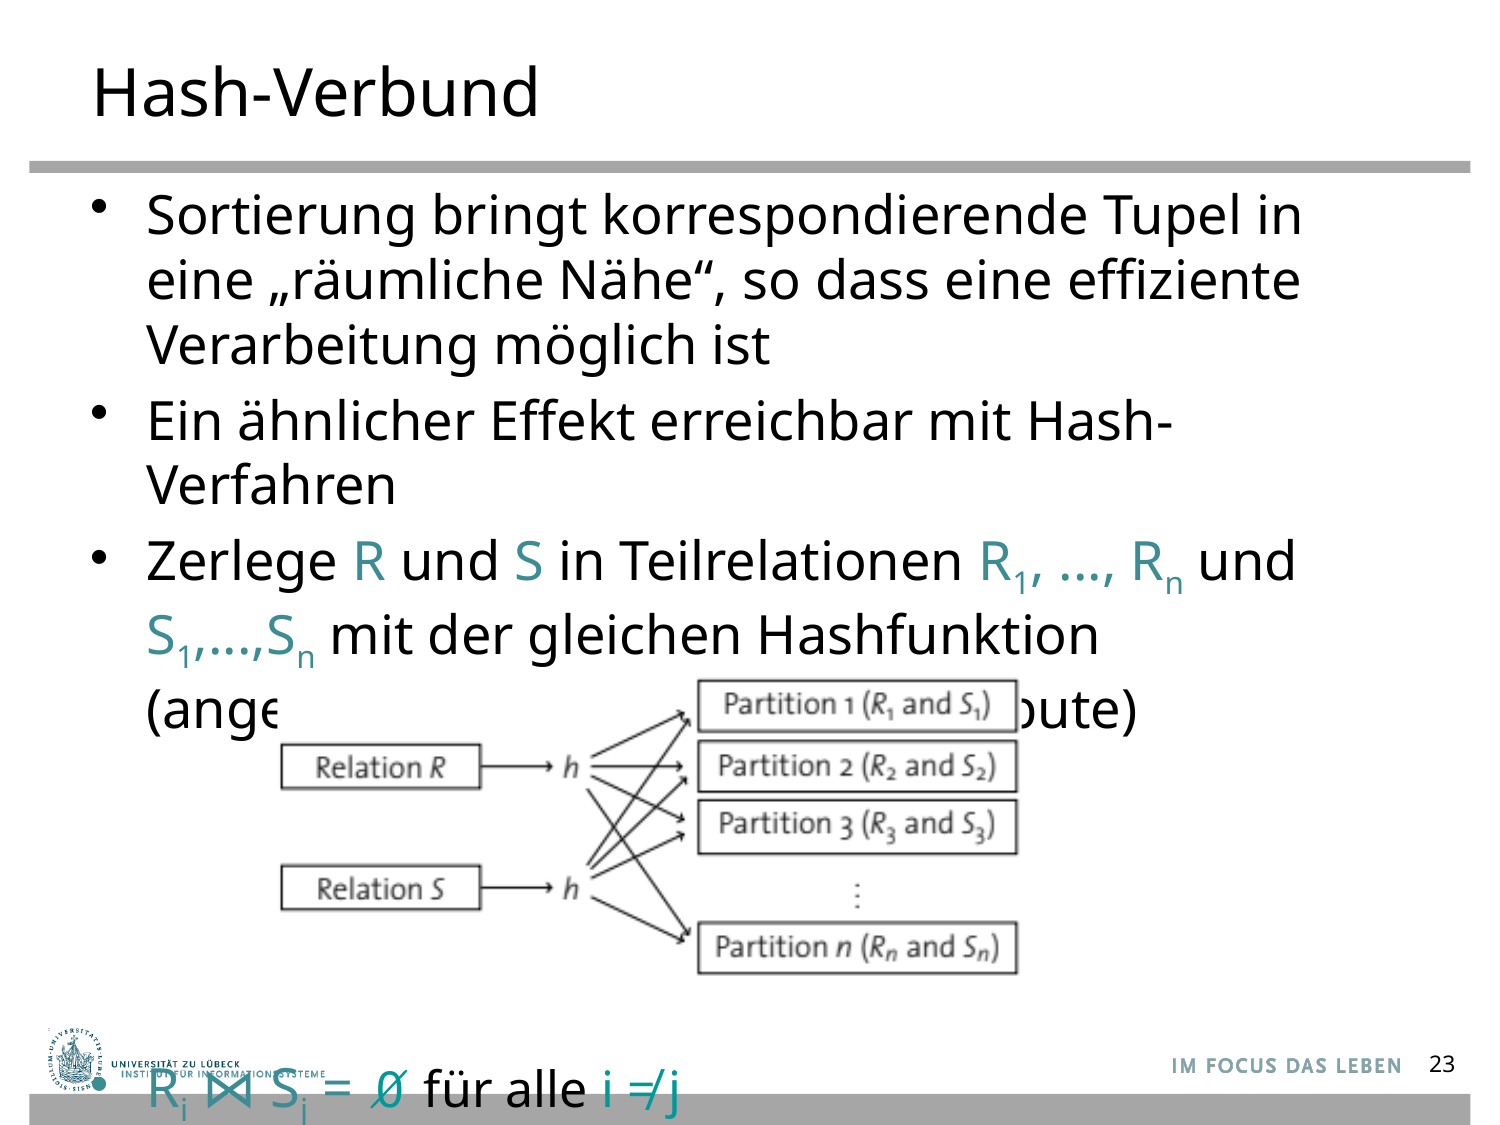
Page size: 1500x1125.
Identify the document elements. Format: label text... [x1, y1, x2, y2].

title Hash-Verbund [76, 42, 1427, 126]
picture [1173, 1059, 1305, 1073]
list Sortierung bringt korrespondierende Tupel in eine „räumliche Nähe“, so dass eine effiziente Verarbeitung möglich ist Ein ähnlicher Effekt erreichbar mit Hash-Verfahren Zerlege R und S in Teilrelationen R1, ..., Rn und S1,...,Sn mit der gleichen Hashfunktion (angewendet auf die Verbundattribute) Ri ⋈ Sj = ∅ für alle i ≠ j [75, 172, 1425, 1059]
slide_number 23 [1305, 1050, 1471, 1083]
picture [277, 674, 1022, 977]
